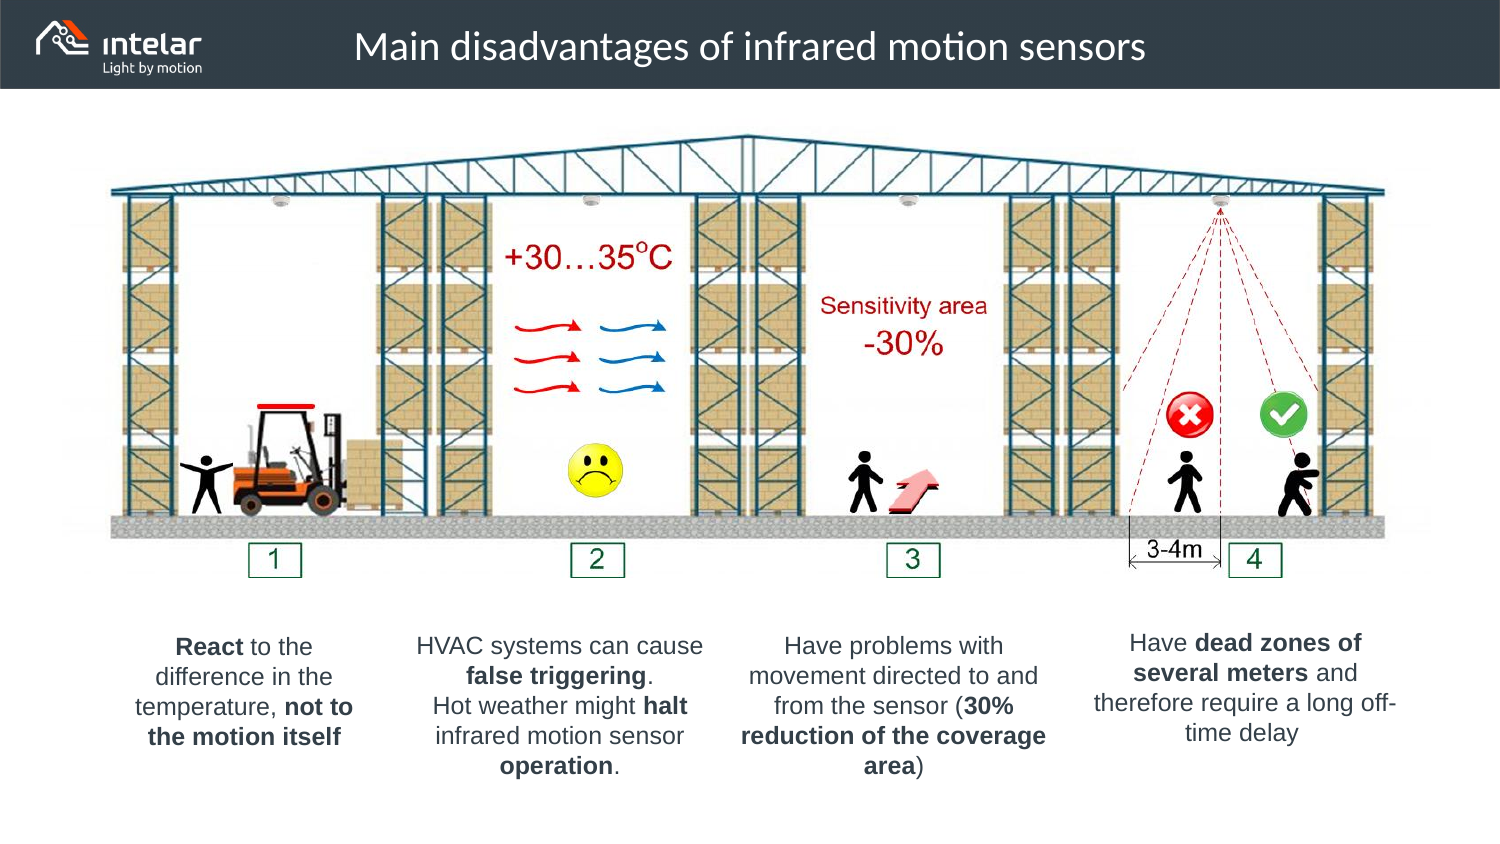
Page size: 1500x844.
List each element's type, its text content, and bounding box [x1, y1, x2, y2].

picture [62, 105, 1434, 578]
text_box HVAC systems can cause false triggering. Hot weather might halt infrared motion sensor operation. [396, 633, 725, 807]
text_box React to the difference in the temperature, not to the motion itself [109, 603, 380, 808]
picture [0, 0, 1500, 89]
text_box Have problems with movement directed to and from the sensor (30% reduction of the coverage area) [725, 633, 1064, 807]
text_box Have dead zones of several meters and therefore require a long off-time delay [1075, 634, 1416, 740]
